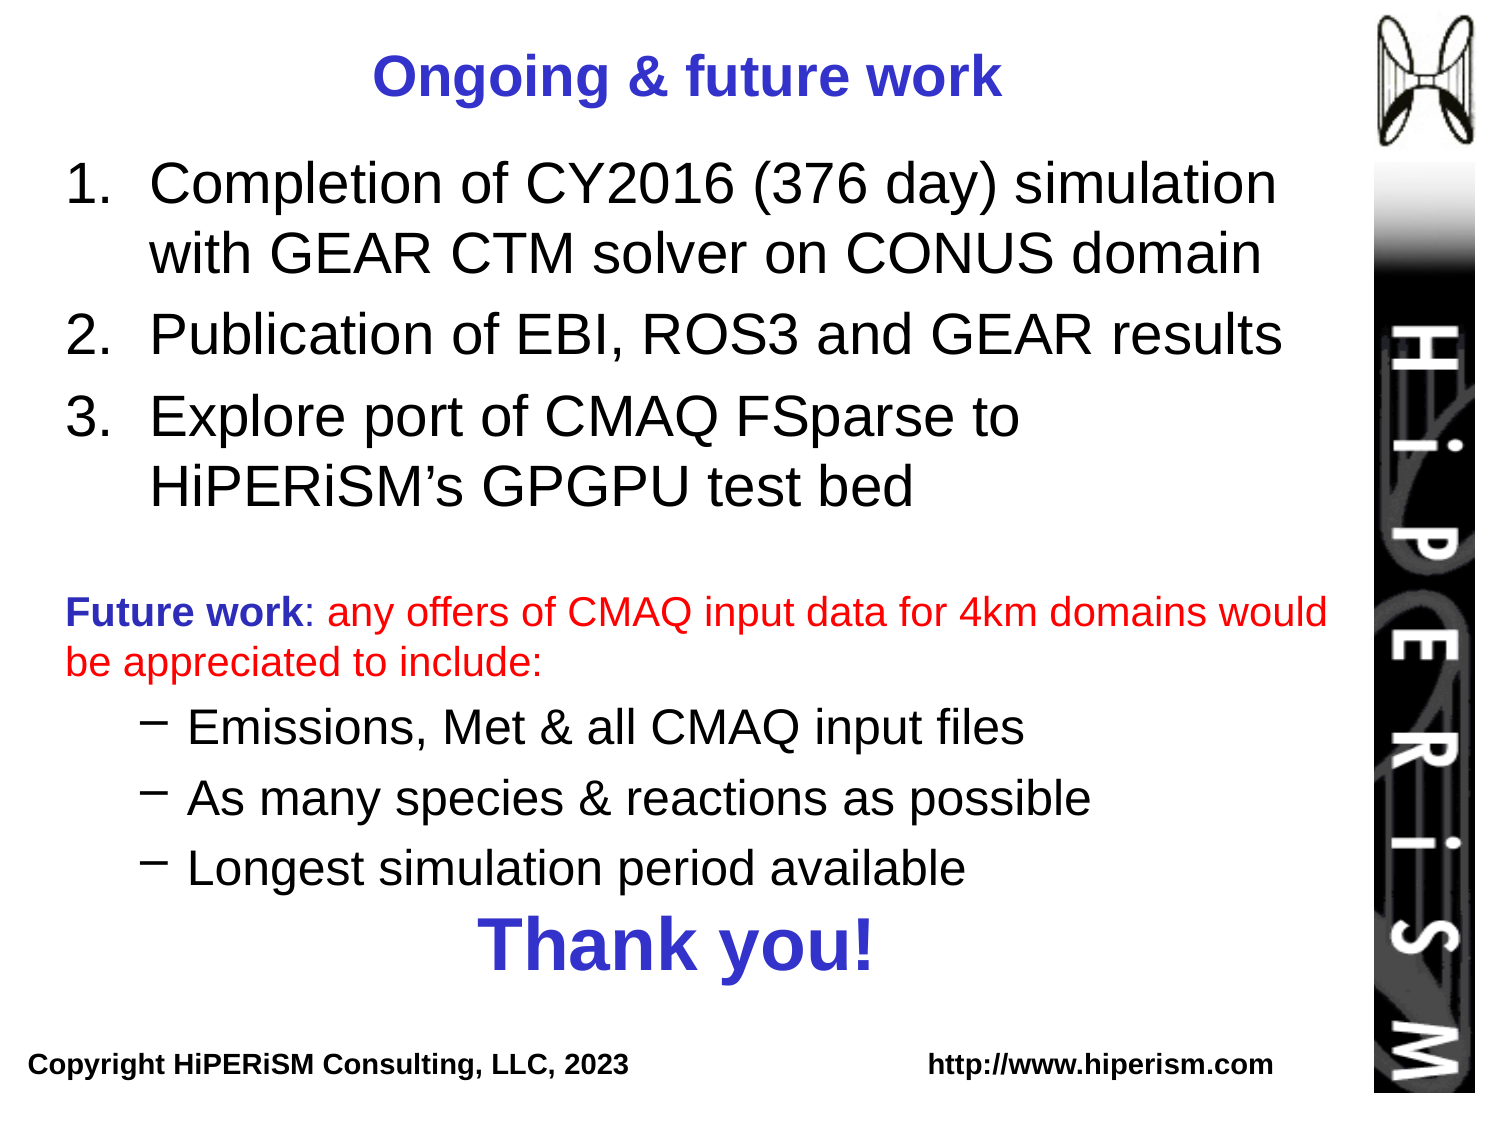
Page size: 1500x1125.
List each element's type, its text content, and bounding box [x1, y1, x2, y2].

picture [1374, 162, 1475, 342]
picture [1374, 343, 1475, 1093]
title Ongoing & future work [12, 57, 1363, 180]
footer Copyright HiPERiSM Consulting, LLC, 2023 http://www.hiperism.com [12, 1037, 1363, 1125]
picture [1374, 1, 1480, 155]
list Completion of CY2016 (376 day) simulation with GEAR CTM solver on CONUS domain Publication of EBI, ROS3 and GEAR results Explore port of CMAQ FSparse to HiPERiSM’s GPGPU test bed Future work: any offers of CMAQ input data for 4km domains would be appreciated to include: Emissions, Met & all CMAQ input files As many species & reactions as possible Longest simulation period available Thank you! [50, 137, 1363, 1000]
